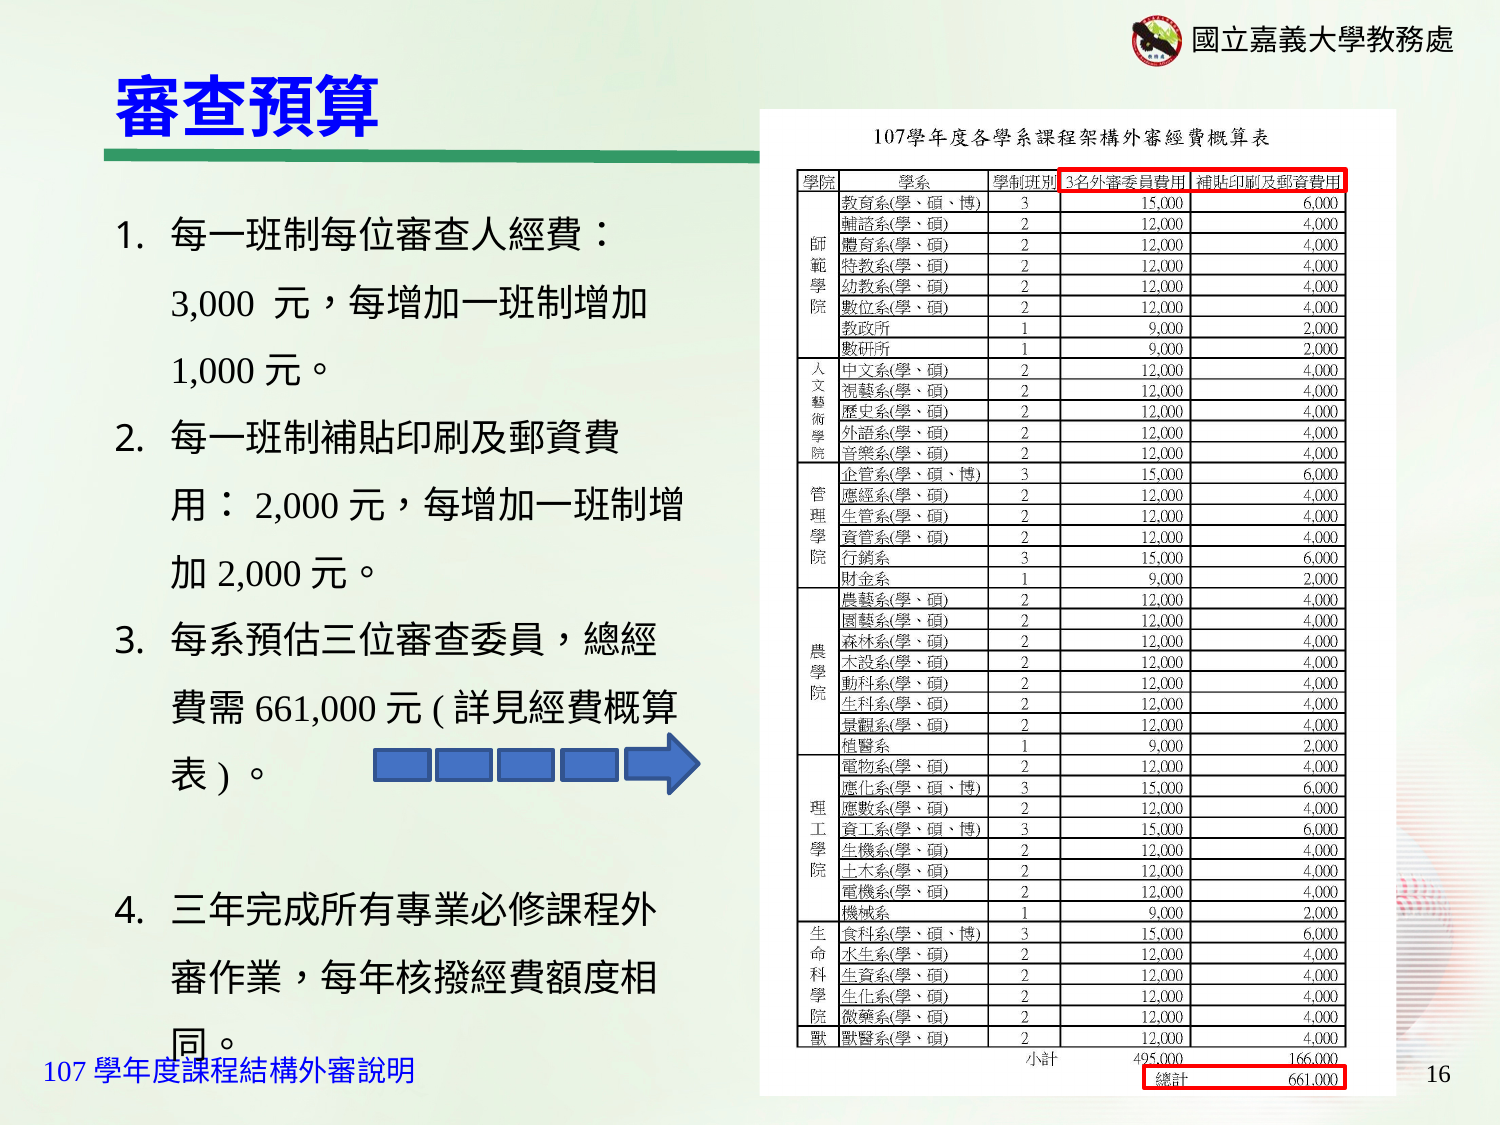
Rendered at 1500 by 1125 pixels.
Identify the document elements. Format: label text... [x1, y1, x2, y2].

text_box [497, 748, 555, 782]
title 審查預算 [99, 58, 1346, 161]
text_box [435, 748, 493, 782]
text_box 每一班制每位審查人經費：3,000 元，每增加一班制增加1,000元。 每一班制補貼印刷及郵資費用：2,000元，每增加一班制增加2,000元。 每系預估三位審查委員，總經費需661,000元(詳見經費概算表)。 三年完成所有專業必修課程外審作業，每年核撥經費額度相同。 [99, 181, 709, 1074]
text_box 16 [1397, 1042, 1466, 1103]
text_box [560, 748, 619, 782]
text_box [624, 732, 701, 796]
picture [0, 0, 1500, 1125]
text_box [373, 748, 432, 782]
